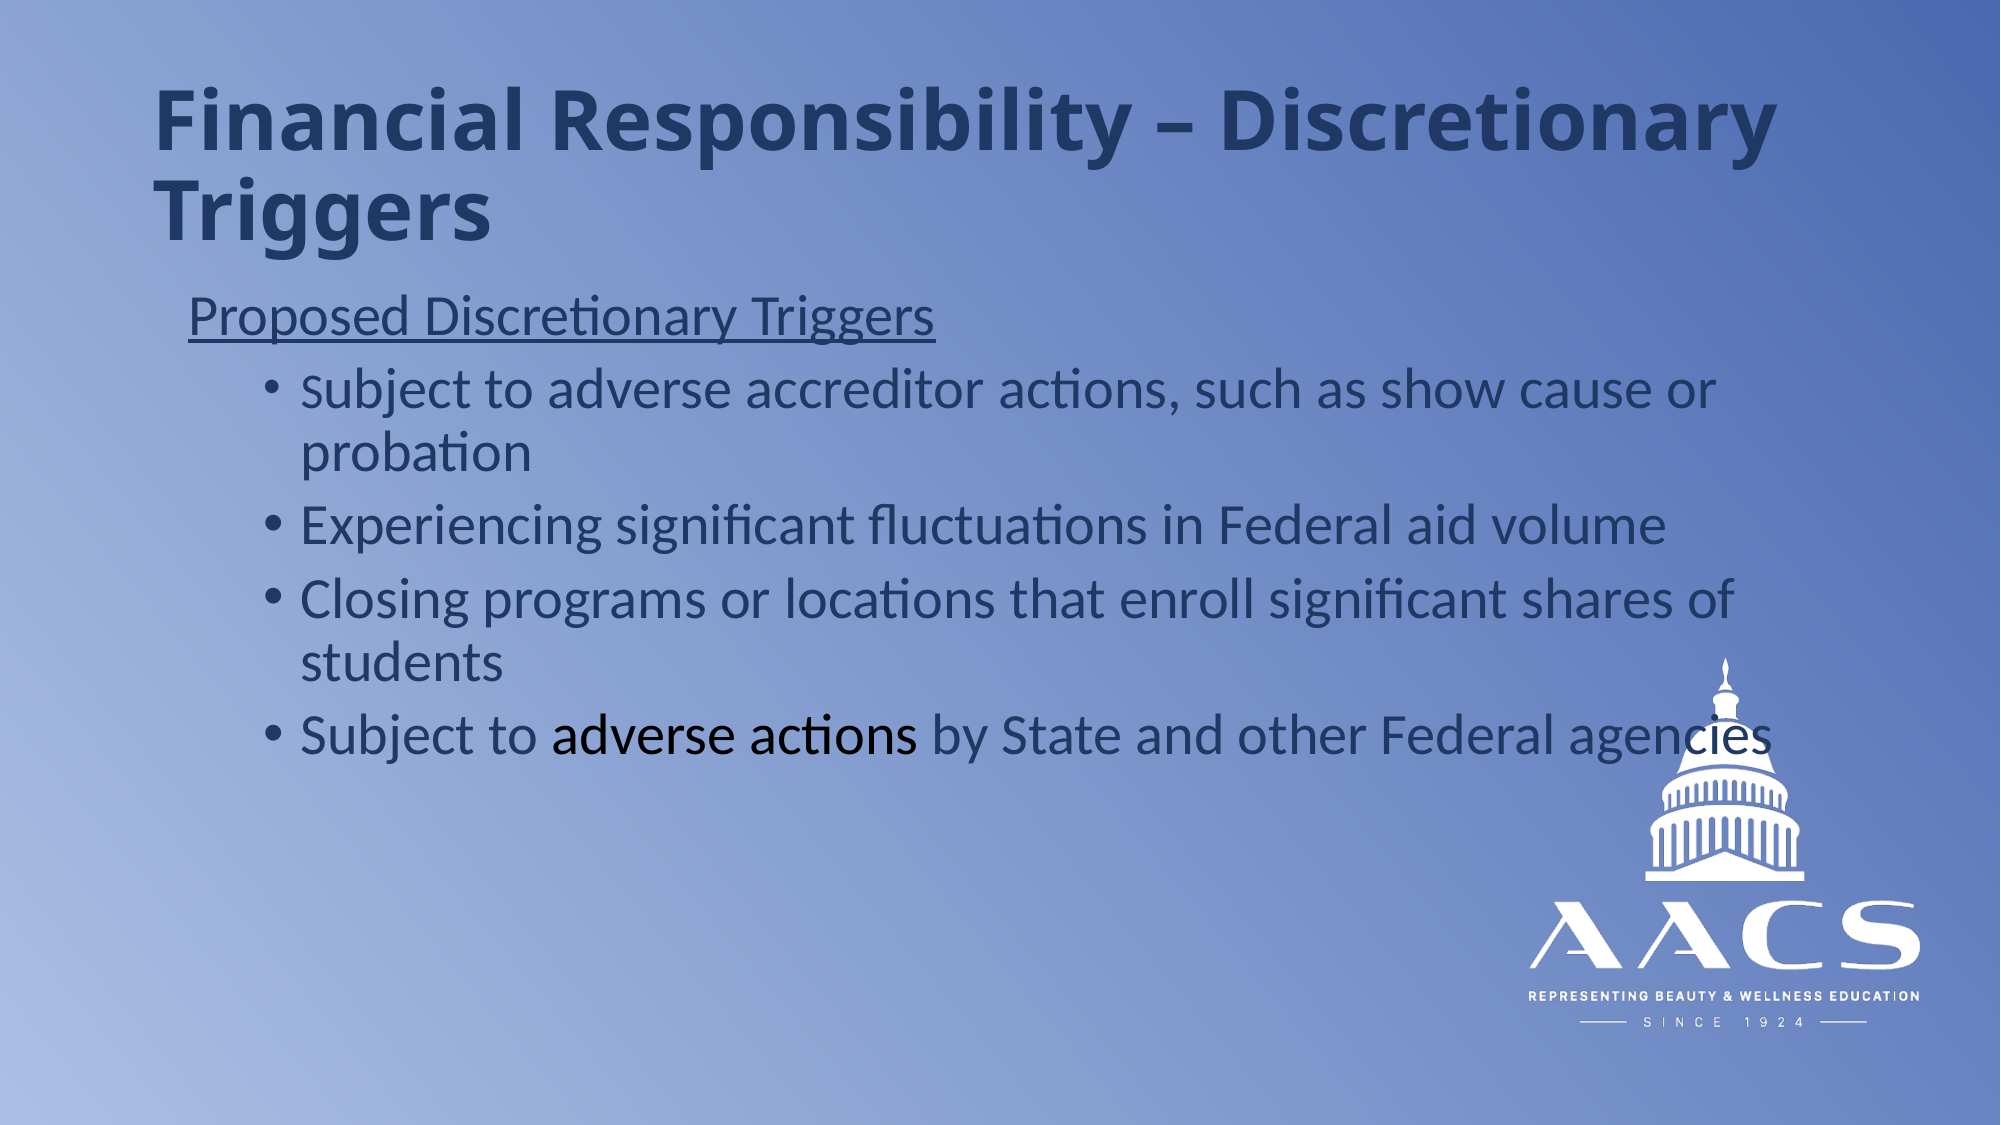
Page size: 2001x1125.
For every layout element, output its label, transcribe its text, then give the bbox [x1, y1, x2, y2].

picture [1464, 635, 1984, 1125]
list Proposed Discretionary Triggers Subject to adverse accreditor actions, such as show cause or probation Experiencing significant fluctuations in Federal aid volume Closing programs or locations that enroll significant shares of students Subject to adverse actions by State and other Federal agencies [173, 277, 1899, 992]
title Financial Responsibility – Discretionary Triggers [137, 59, 1863, 278]
